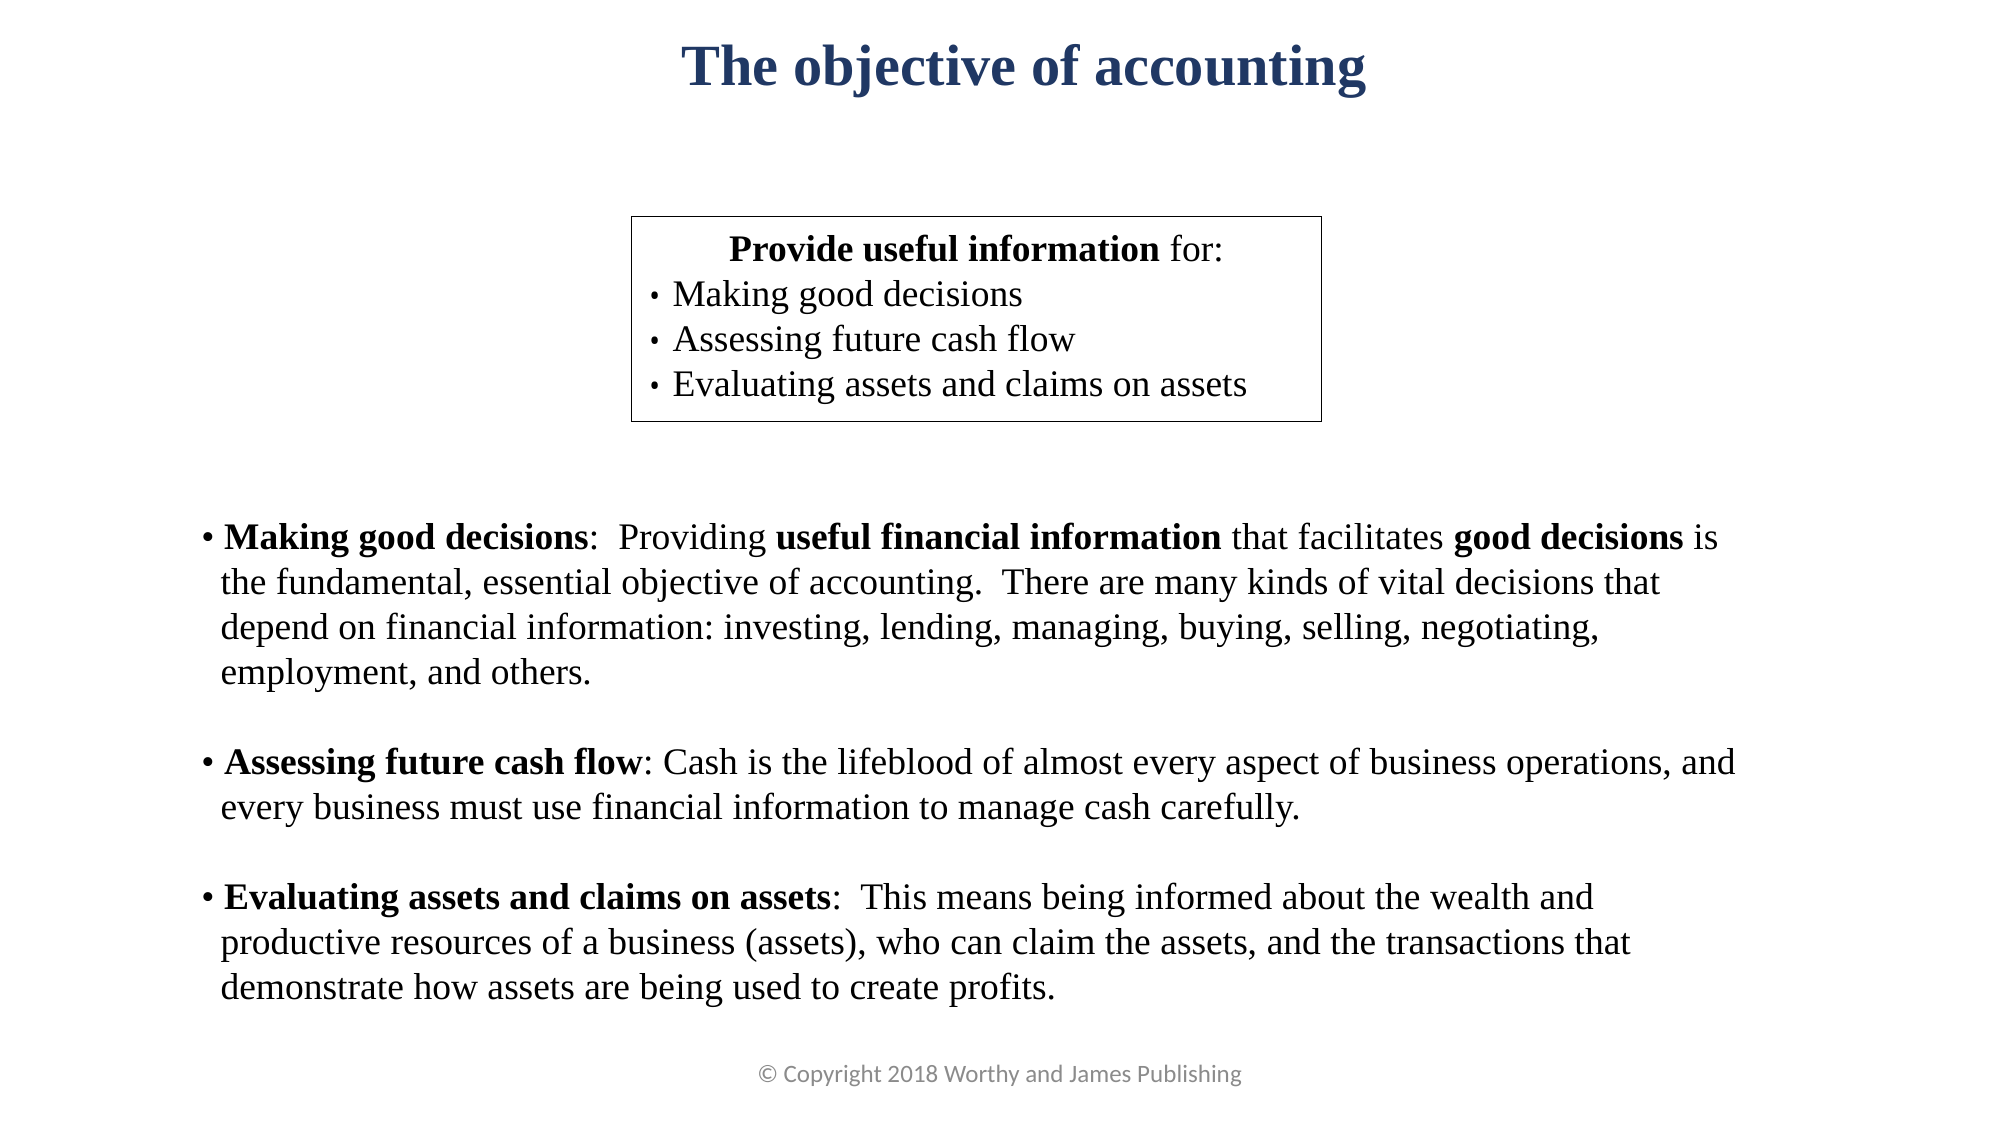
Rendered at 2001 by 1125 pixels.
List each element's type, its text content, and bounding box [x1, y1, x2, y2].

text_box The objective of accounting [666, 19, 1383, 150]
text_box • Making good decisions: Providing useful financial information that facilitates good decisions is the fundamental, essential objective of accounting. There are many kinds of vital decisions that depend on financial information: investing, lending, managing, buying, selling, negotiating, employment, and others. • Assessing future cash flow: Cash is the lifeblood of almost every aspect of business operations, and every business must use financial information to manage cash carefully. • Evaluating assets and claims on assets: This means being informed about the wealth and productive resources of a business (assets), who can claim the assets, and the transactions that demonstrate how assets are being used to create profits. [186, 505, 1767, 1015]
footer © Copyright 2018 Worthy and James Publishing [662, 1042, 1338, 1103]
text_box Provide useful information for: • Making good decisions • Assessing future cash flow • Evaluating assets and claims on assets [631, 216, 1322, 422]
